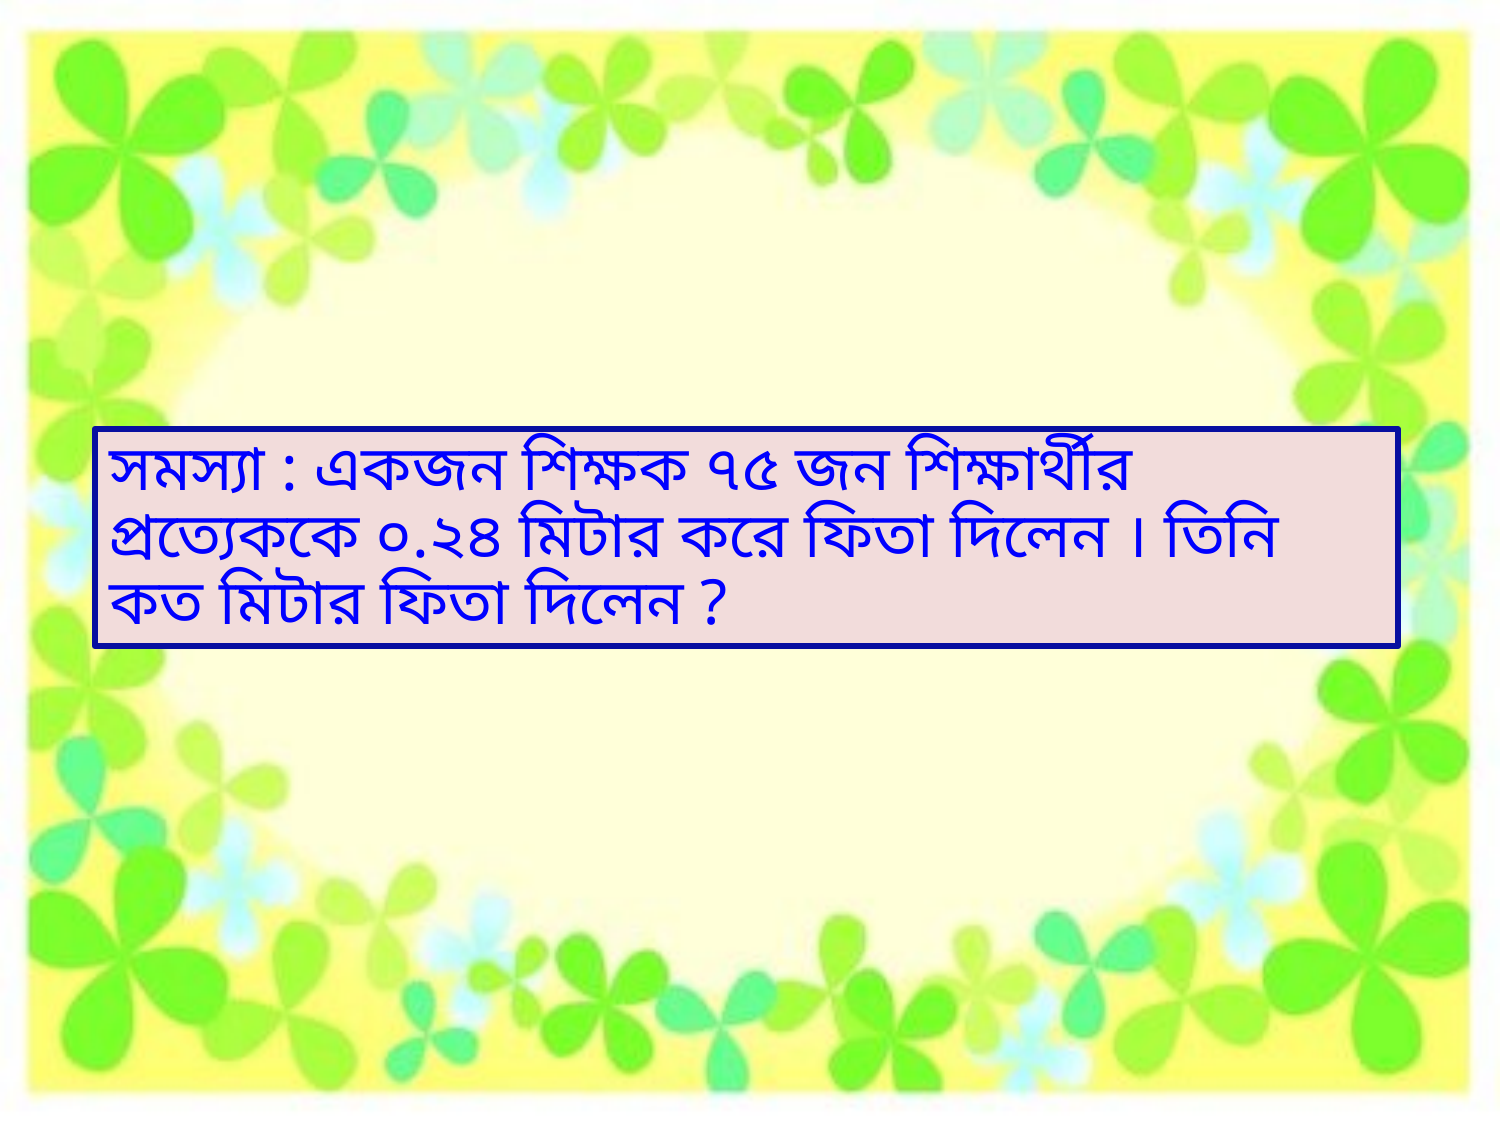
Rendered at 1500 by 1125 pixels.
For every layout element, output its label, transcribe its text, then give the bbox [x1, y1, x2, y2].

text_box সমস্যা : একজন শিক্ষক ৭৫ জন শিক্ষার্থীর প্রত্যেককে ০.২৪ মিটার করে ফিতা দিলেন । তিনি কত মিটার ফিতা দিলেন ? [94, 428, 1398, 647]
picture [0, 0, 1500, 1125]
